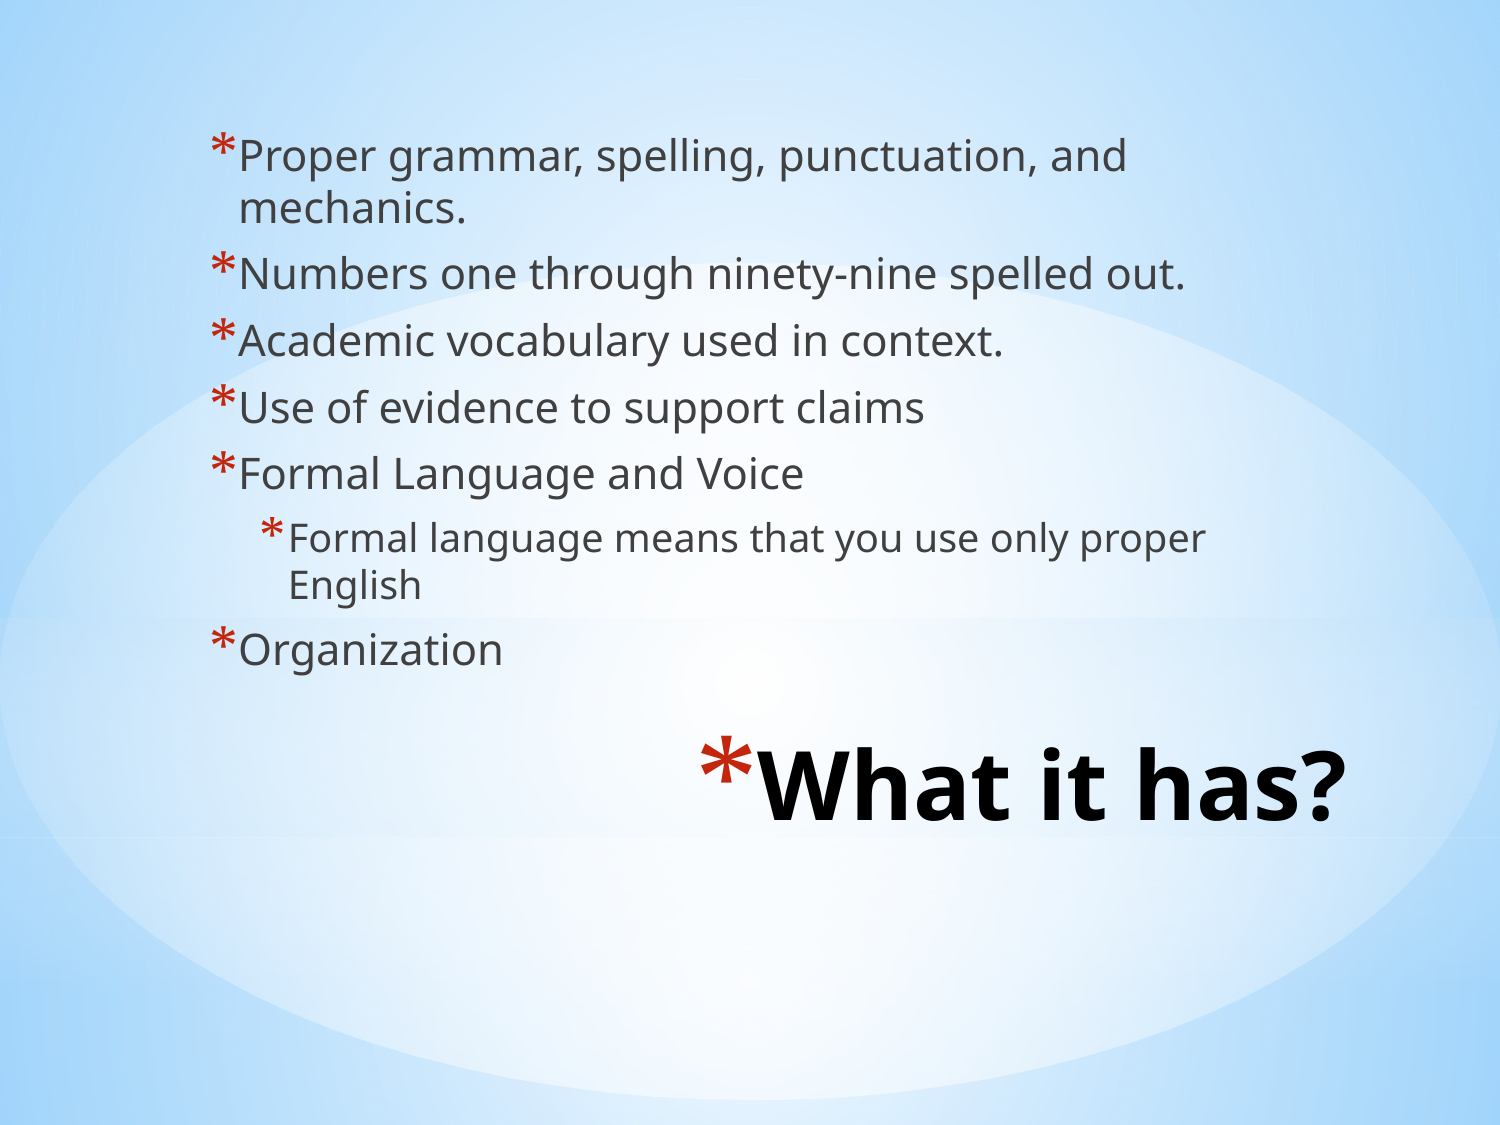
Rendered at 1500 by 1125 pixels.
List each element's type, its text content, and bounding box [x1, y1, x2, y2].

list Proper grammar, spelling, punctuation, and mechanics. Numbers one through ninety-nine spelled out. Academic vocabulary used in context. Use of evidence to support claims Formal Language and Voice Formal language means that you use only proper English Organization [187, 120, 1238, 690]
title What it has? [294, 717, 1363, 905]
